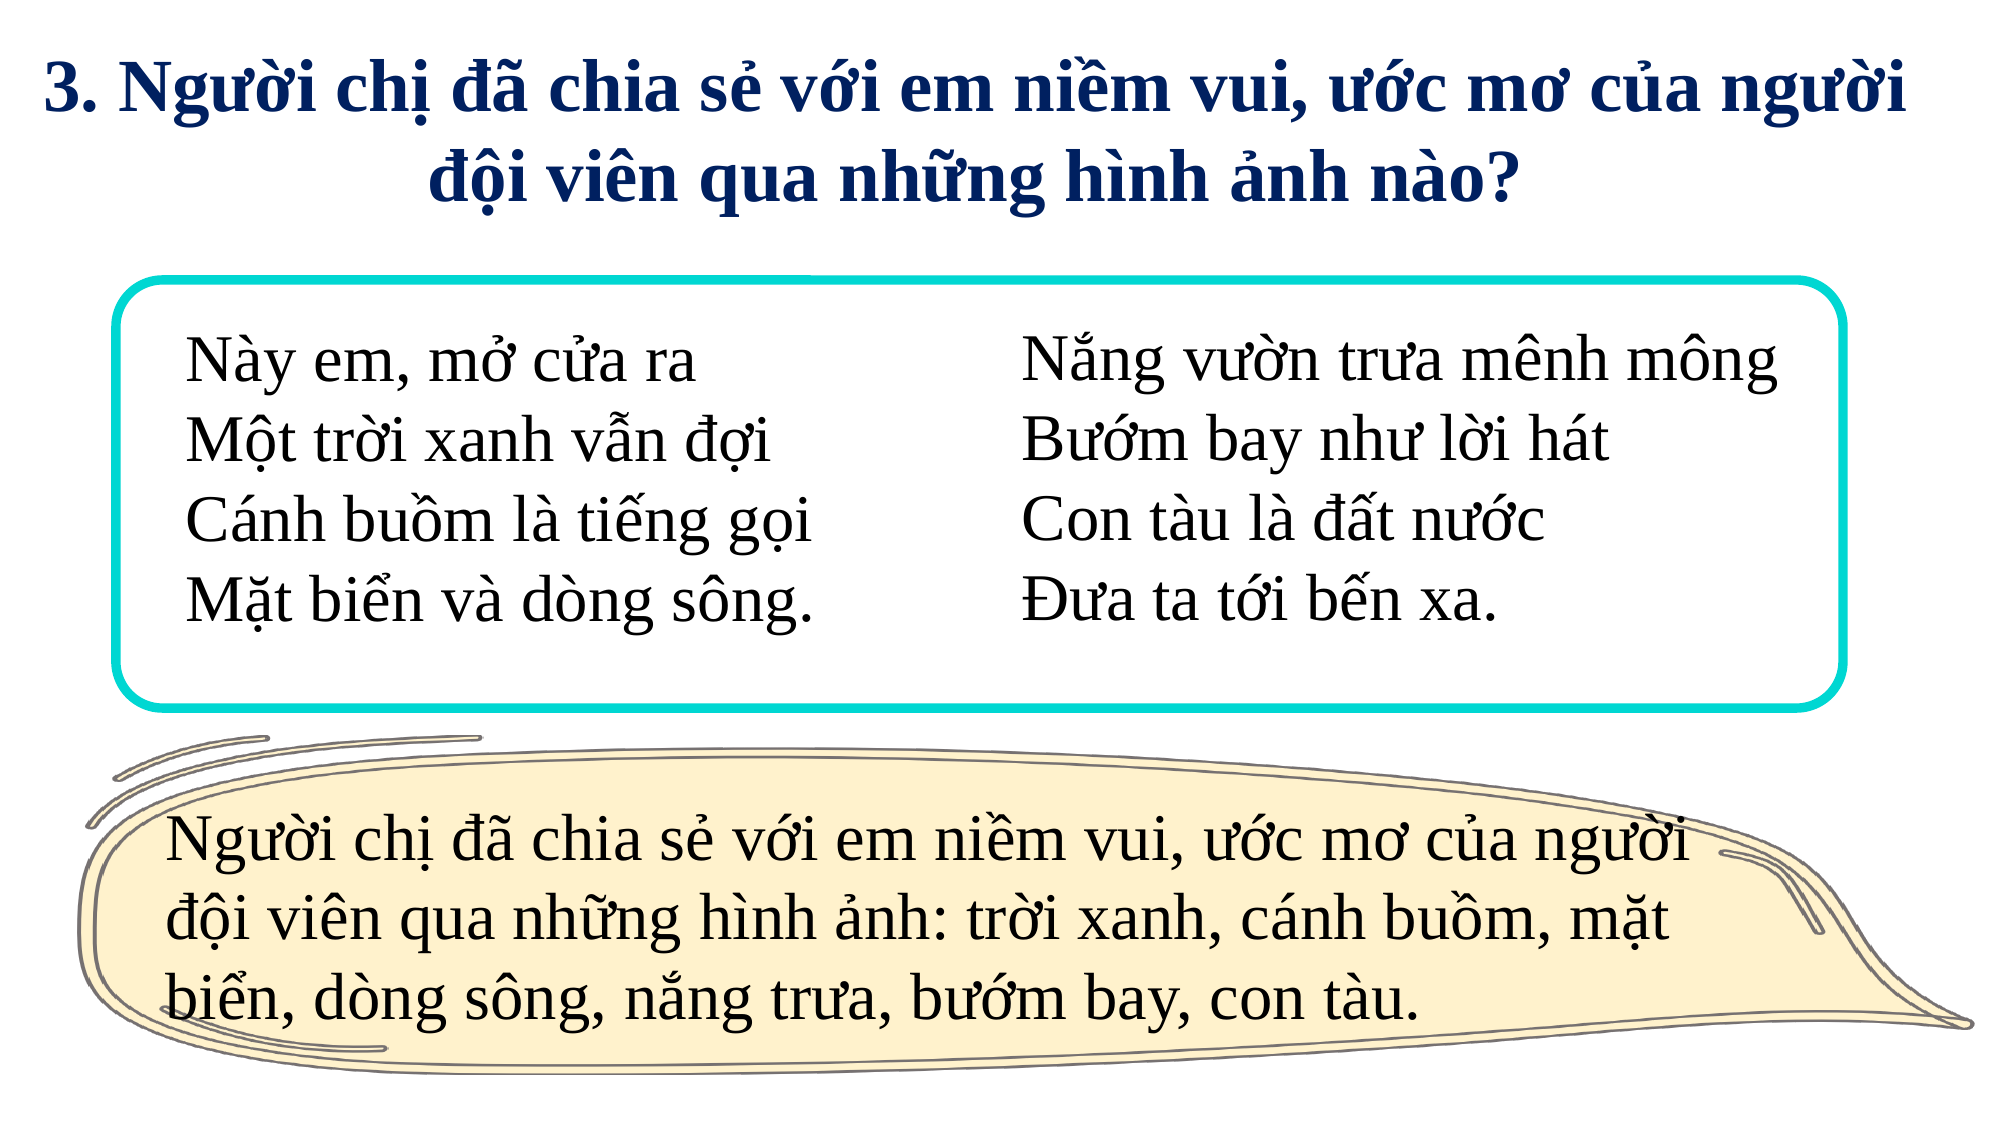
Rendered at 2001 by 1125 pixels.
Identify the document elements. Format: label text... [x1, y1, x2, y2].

text_box 3. Người chị đã chia sẻ với em niềm vui, ước mơ của người đội viên qua những hình ảnh nào? [0, 28, 1952, 224]
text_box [76, 735, 1980, 1075]
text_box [115, 279, 1918, 709]
